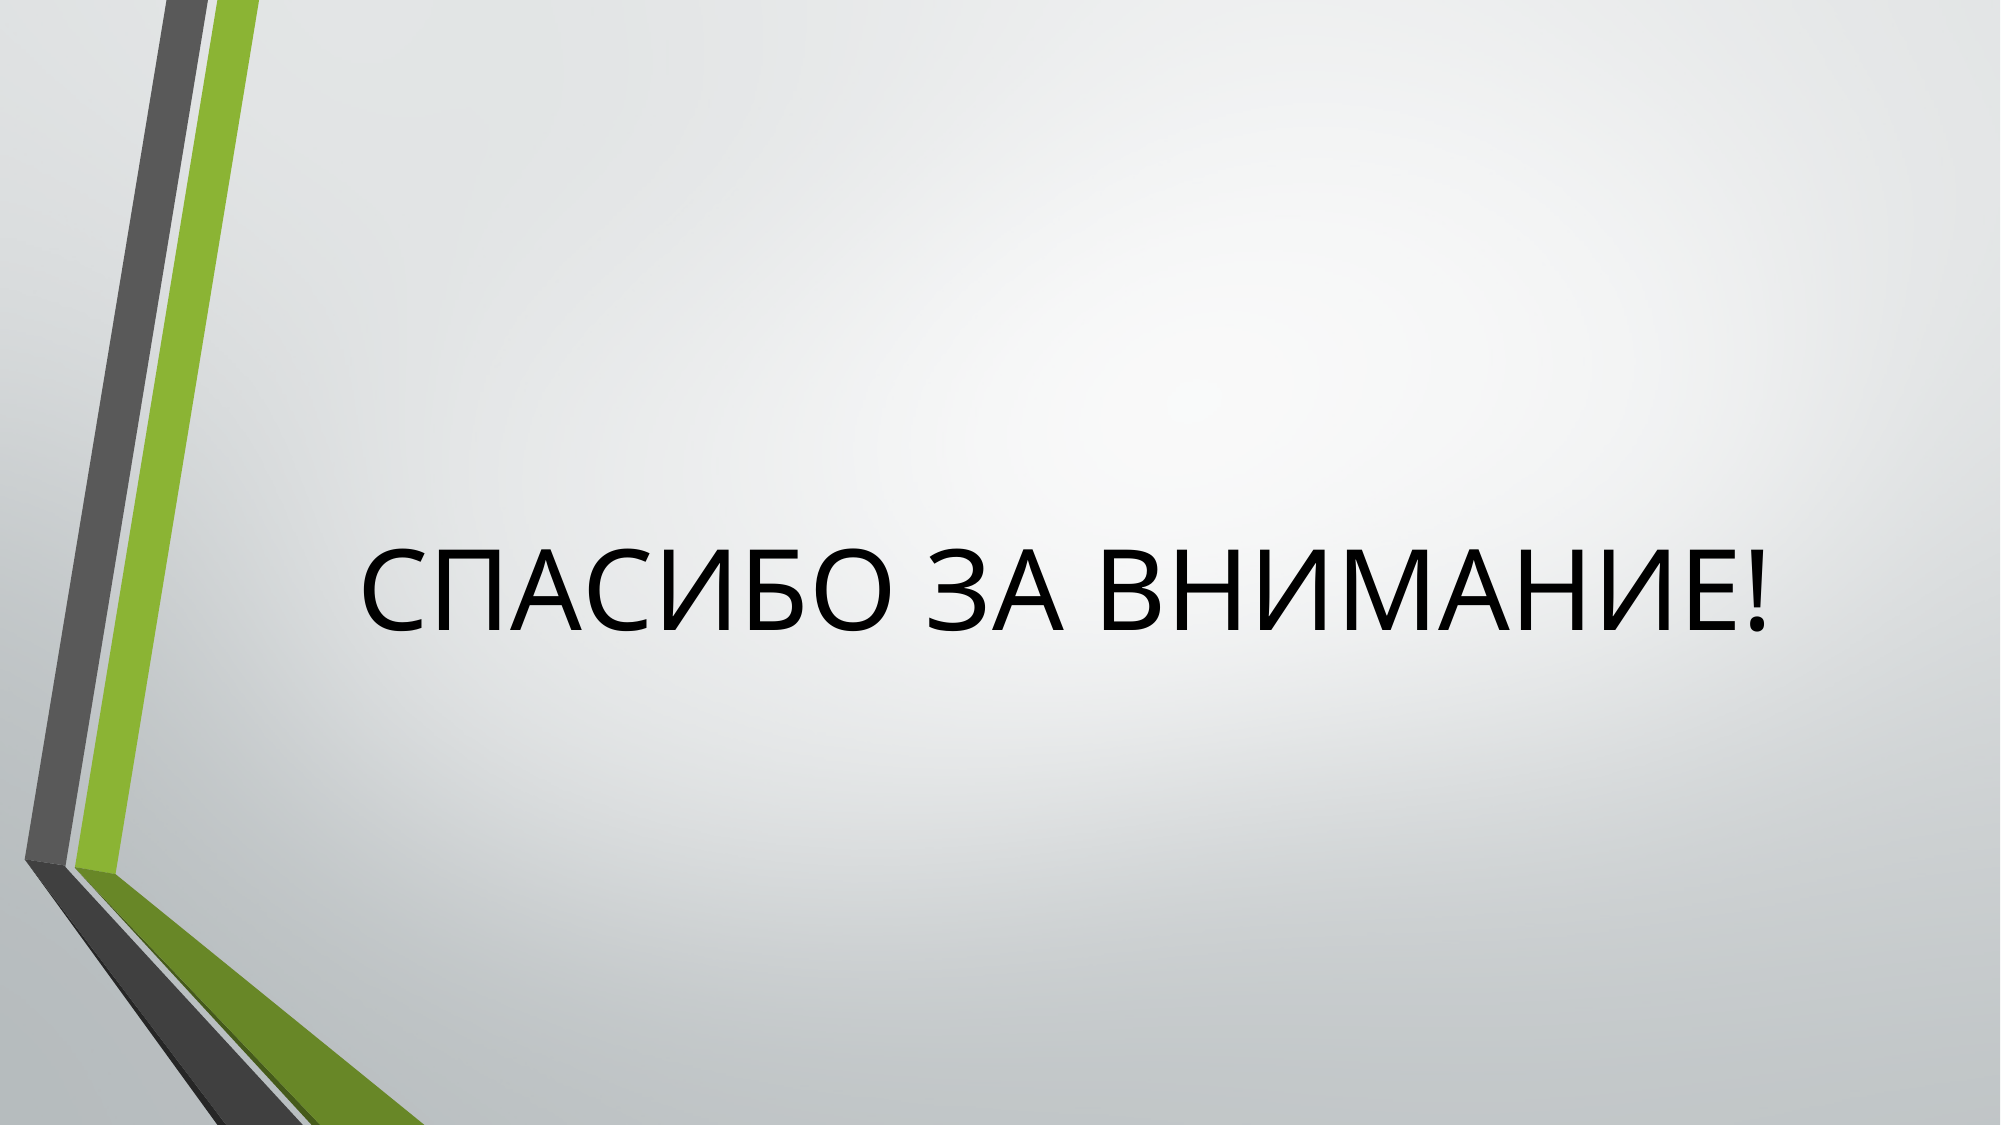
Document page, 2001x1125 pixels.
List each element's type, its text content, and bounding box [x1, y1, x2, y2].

list СПАСИБО ЗА ВНИМАНИЕ! [243, 221, 1887, 950]
